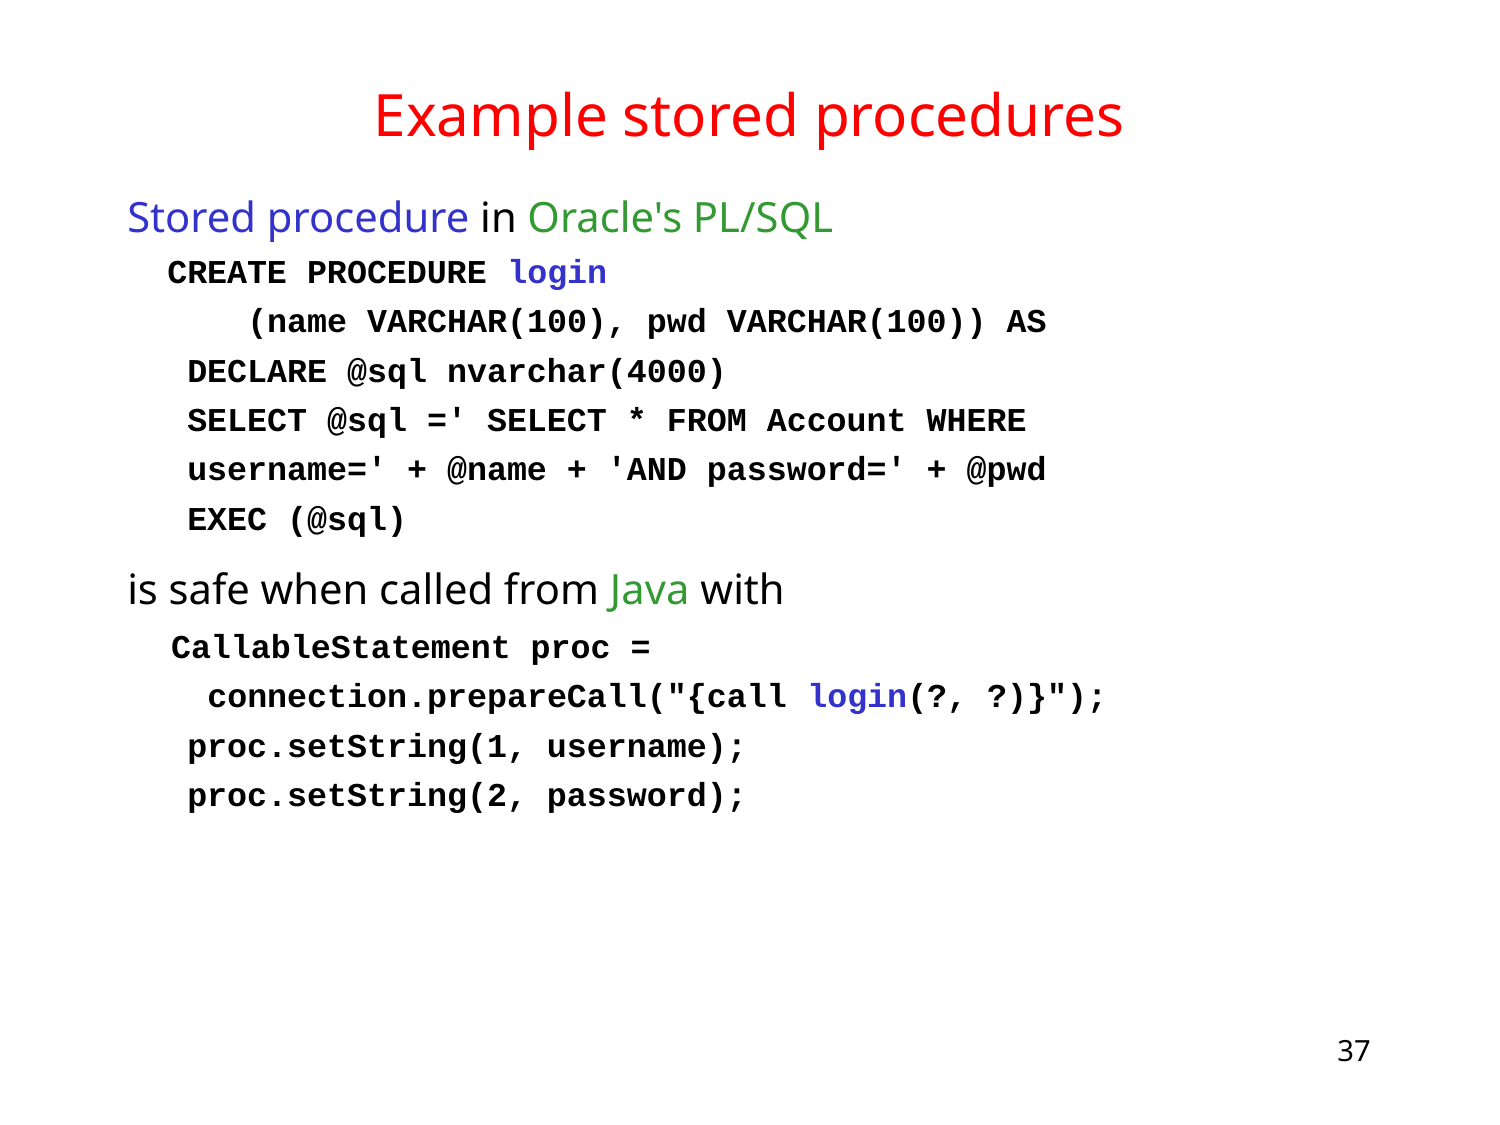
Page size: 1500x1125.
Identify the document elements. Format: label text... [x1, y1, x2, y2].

list Stored procedure in Oracle's PL/SQL CREATE PROCEDURE login (name VARCHAR(100), pwd VARCHAR(100)) AS DECLARE @sql nvarchar(4000) SELECT @sql =' SELECT * FROM Account WHERE username=' + @name + 'AND password=' + @pwd EXEC (@sql)‏ is safe when called from Java with CallableStatement proc = connection.prepareCall("{call login(?, ?)}"); proc.setString(1, username); proc.setString(2, password); [112, 183, 1386, 999]
title Example stored procedures [112, 45, 1386, 182]
slide_number 37 [1074, 1024, 1386, 1099]
